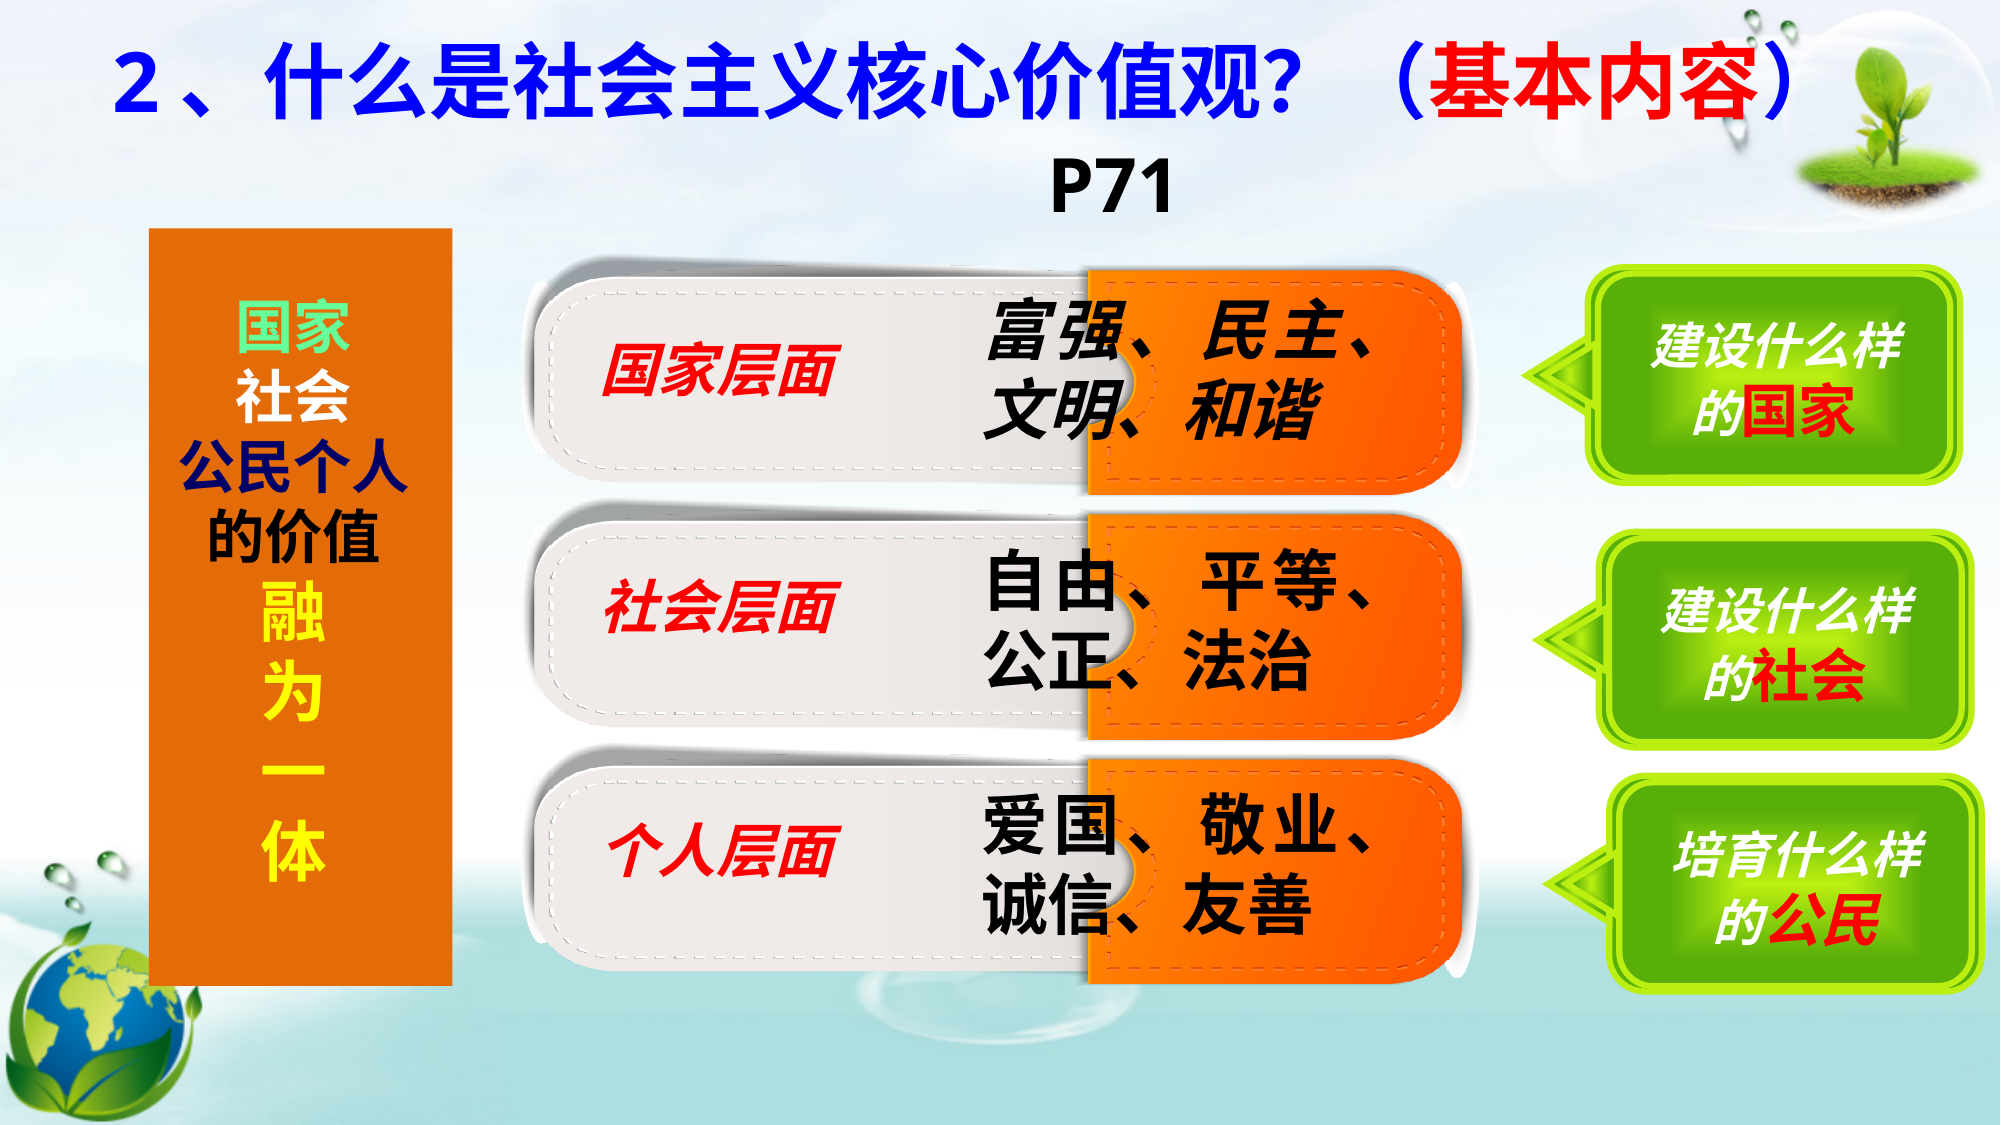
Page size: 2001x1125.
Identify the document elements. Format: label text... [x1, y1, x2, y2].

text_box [1526, 266, 1961, 483]
text_box 2、什么是社会主义核心价值观？（基本内容） P71 [97, 21, 1951, 236]
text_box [1547, 775, 1982, 992]
picture [0, 0, 2001, 1125]
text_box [1537, 531, 1972, 748]
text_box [146, 228, 453, 987]
